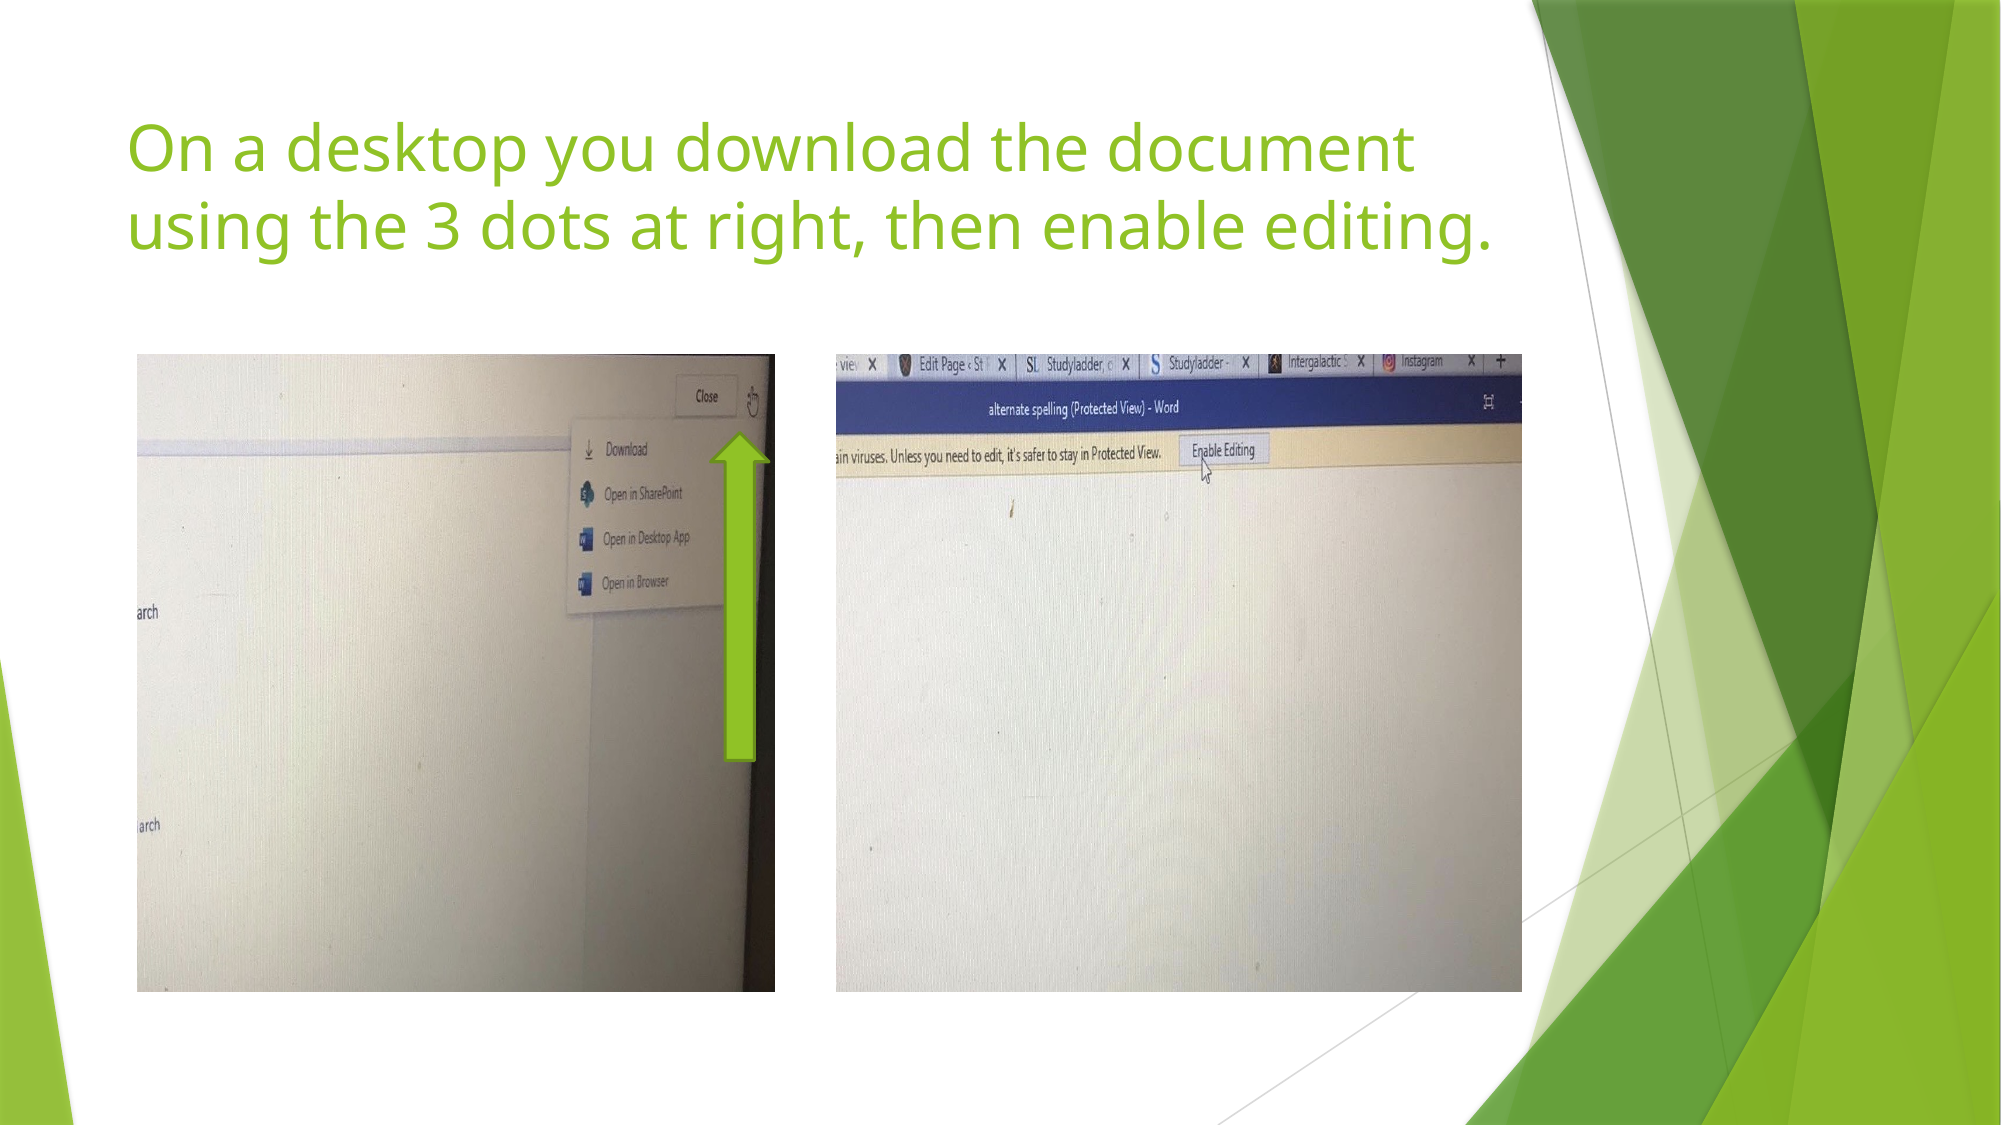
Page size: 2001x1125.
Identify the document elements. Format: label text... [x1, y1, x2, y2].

title On a desktop you download the document using the 3 dots at right, then enable editing. [111, 99, 1522, 317]
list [137, 353, 775, 992]
picture [835, 353, 1522, 992]
